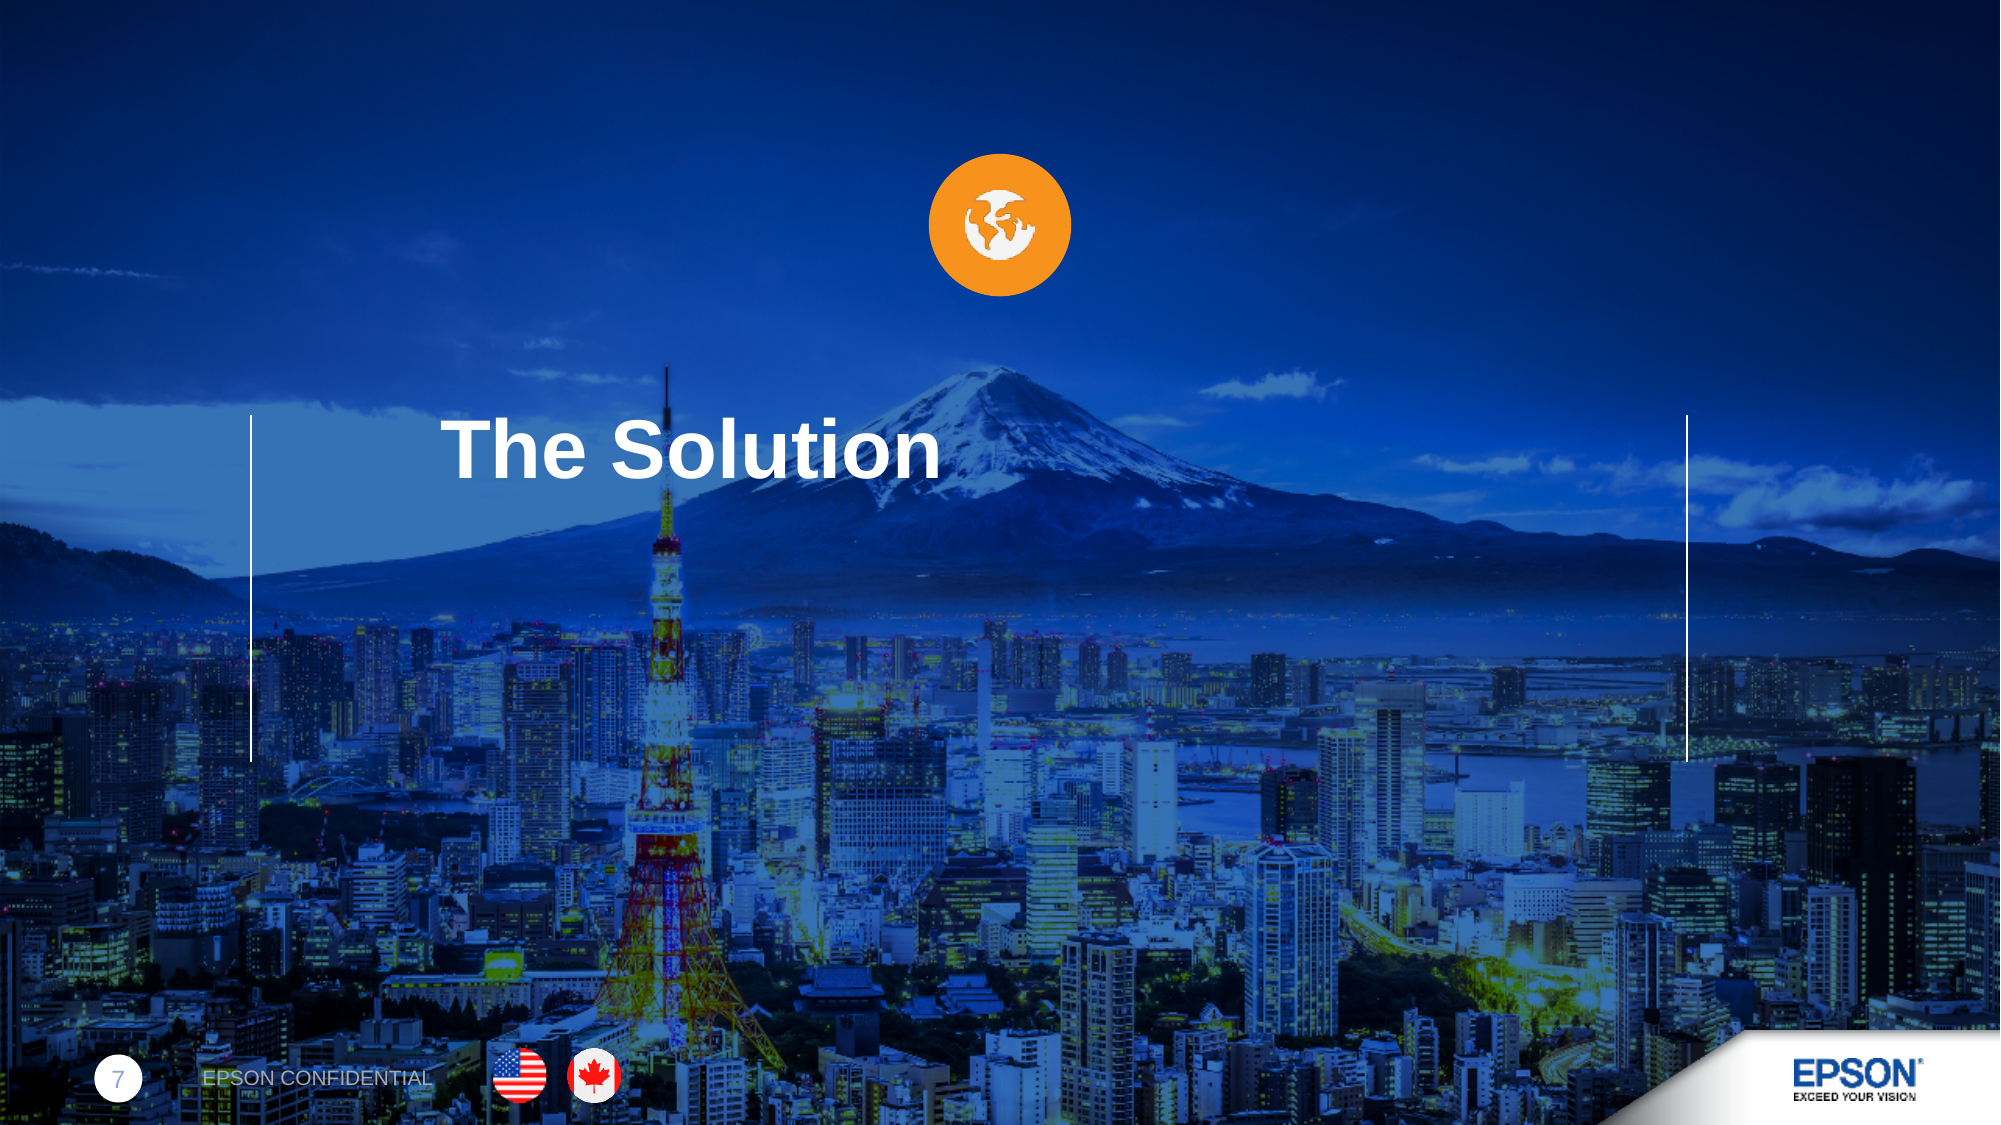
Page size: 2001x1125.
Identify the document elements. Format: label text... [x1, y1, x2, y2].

picture [0, 0, 2000, 1125]
text_box The Solution [425, 388, 1541, 503]
slide_number 7 [86, 1048, 151, 1109]
text_box [927, 152, 1073, 298]
